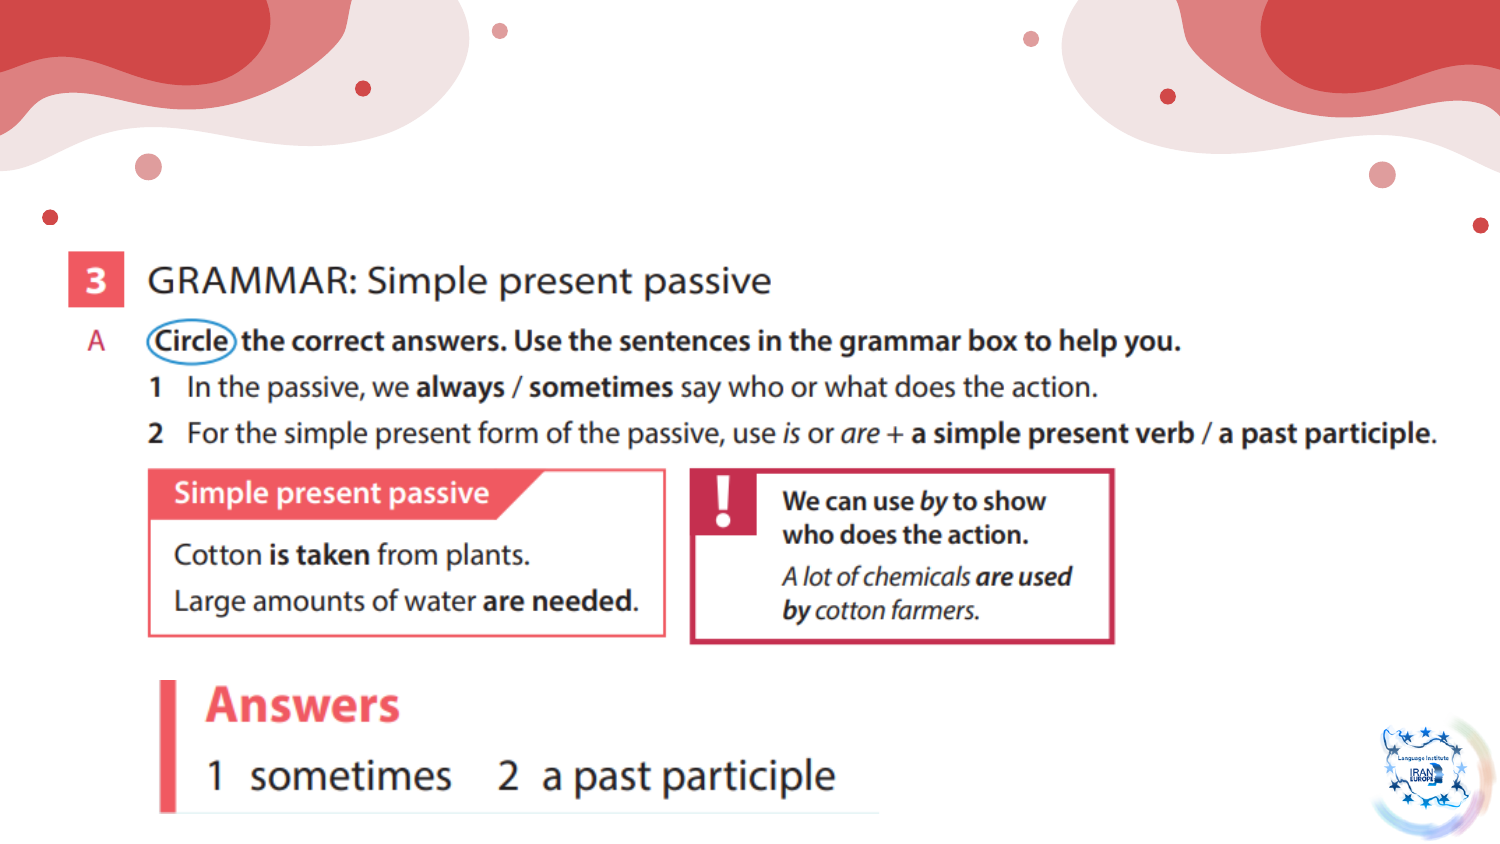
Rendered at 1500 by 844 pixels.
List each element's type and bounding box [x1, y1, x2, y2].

picture [1364, 711, 1500, 844]
picture [41, 224, 1470, 653]
picture [158, 680, 880, 814]
